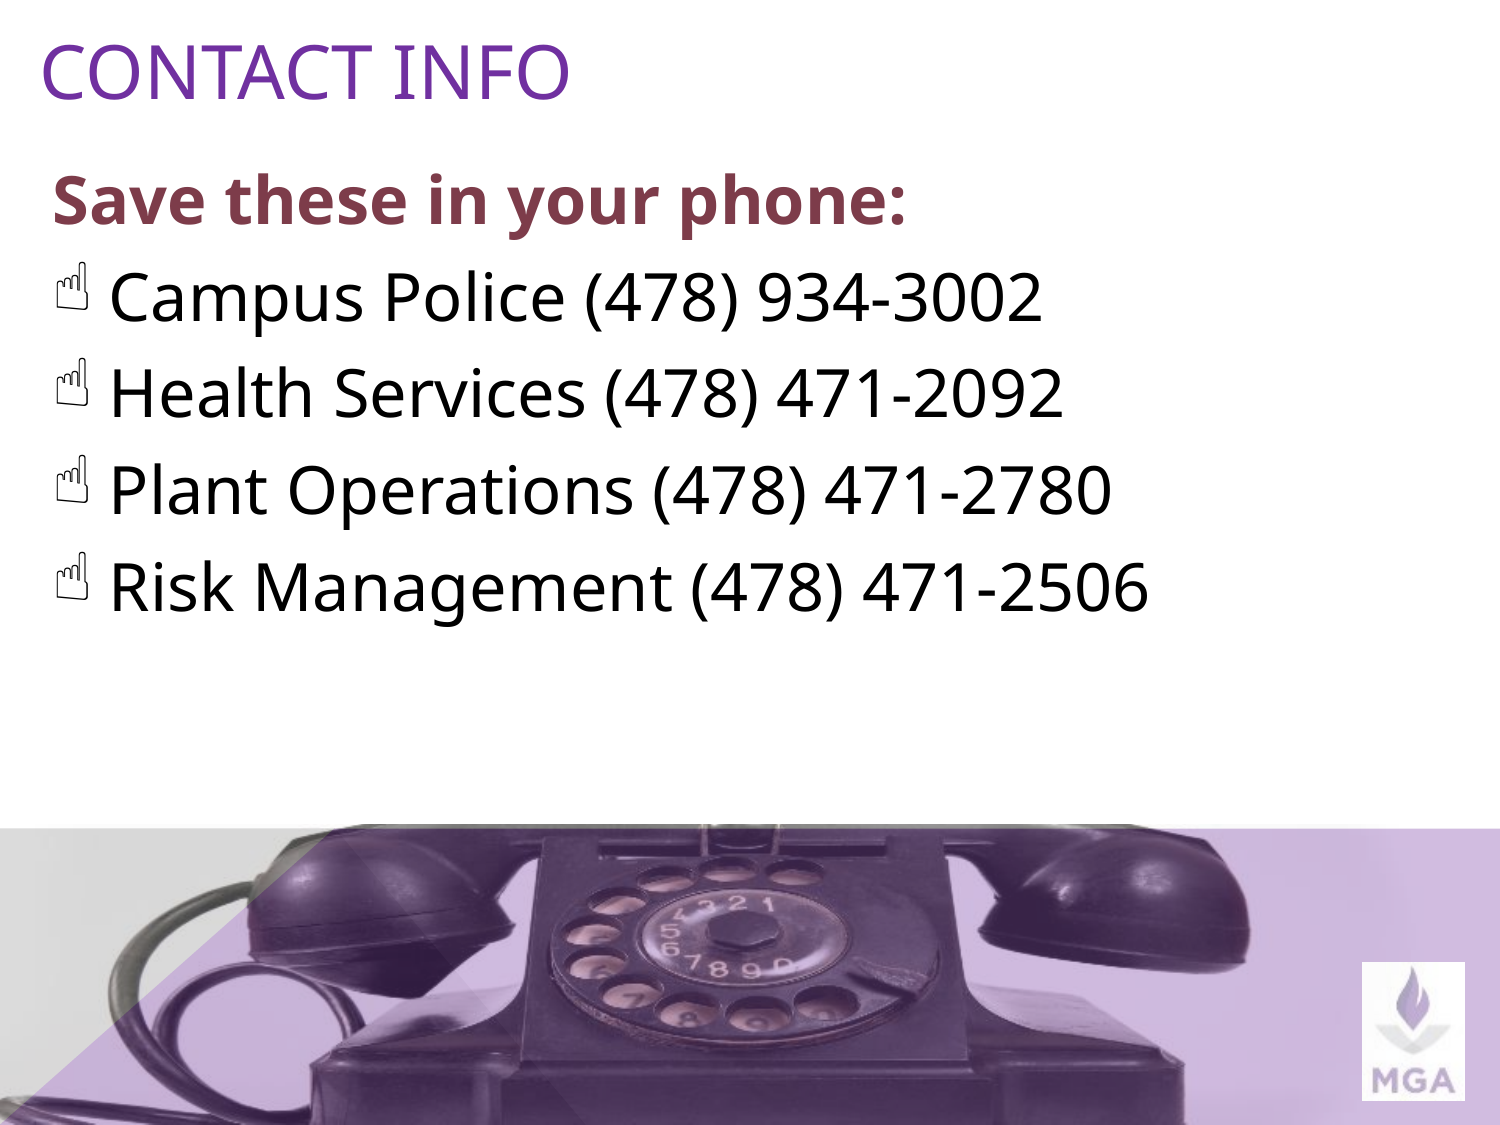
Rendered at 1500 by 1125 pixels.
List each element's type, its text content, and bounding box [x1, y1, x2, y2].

text_box [0, 823, 1500, 1125]
title contact info [24, 24, 1259, 115]
picture [1362, 962, 1465, 1101]
list Save these in your phone: Campus Police (478) 934-3002 Health Services (478) 471-2092 Plant Operations (478) 471-2780 Risk Management (478) 471-2506 [37, 149, 1465, 800]
